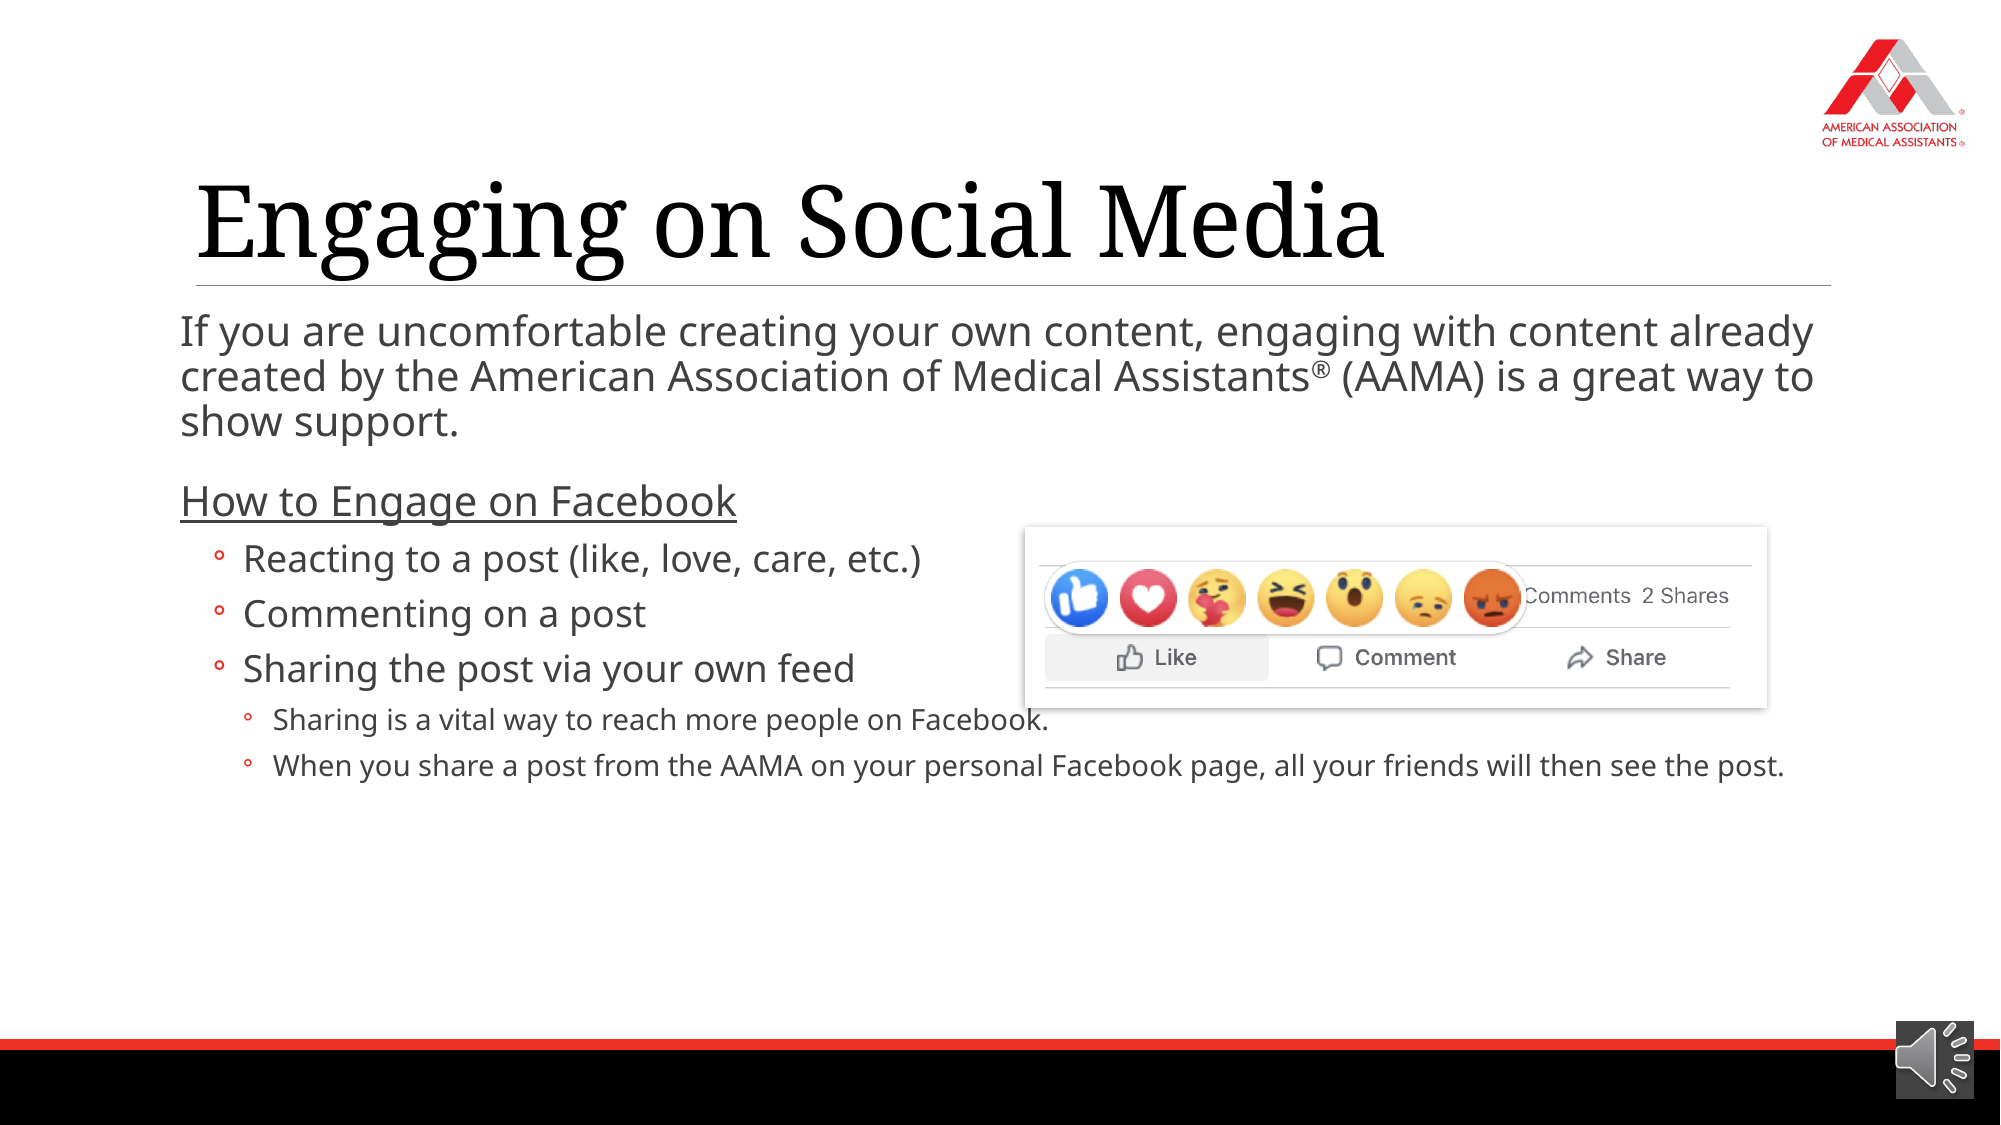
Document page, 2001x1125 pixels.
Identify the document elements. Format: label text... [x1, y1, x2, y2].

title Engaging on Social Media [180, 47, 1830, 285]
picture [1894, 1019, 1976, 1101]
picture [1038, 540, 1753, 694]
picture [1819, 20, 1966, 167]
list If you are uncomfortable creating your own content, engaging with content already created by the American Association of Medical Assistants® (AAMA) is a great way to show support. How to Engage on Facebook Reacting to a post (like, love, care, etc.) Commenting on a post Sharing the post via your own feed Sharing is a vital way to reach more people on Facebook. When you share a post from the AAMA on your personal Facebook page, all your friends will then see the post. [180, 302, 1830, 963]
